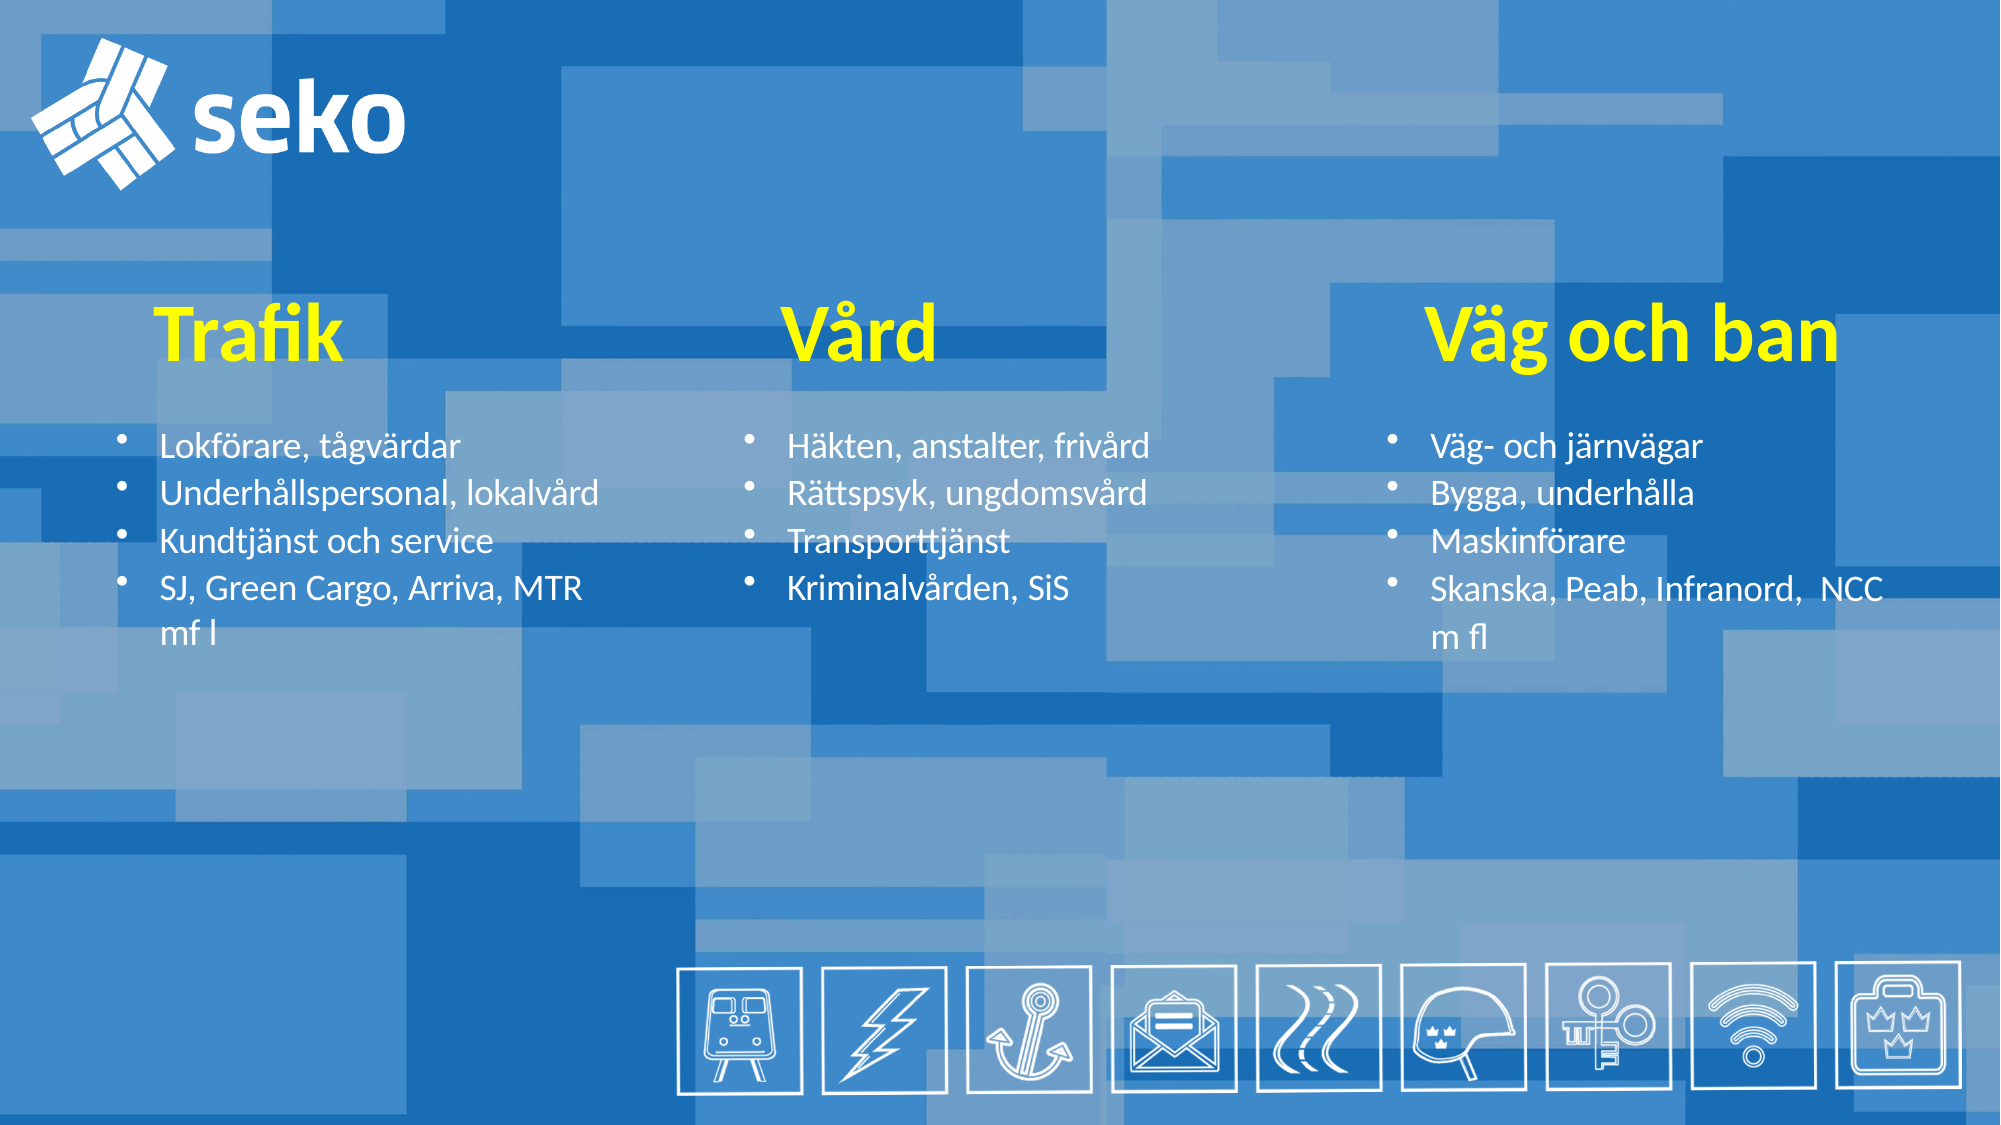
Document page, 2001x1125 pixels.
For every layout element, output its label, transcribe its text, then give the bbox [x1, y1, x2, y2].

picture [0, 0, 2000, 1125]
text_box Lokförare, tågvärdar Underhållspersonal, lokalvård Kundtjänst och service SJ, Green Cargo, Arriva, MTR mf l [98, 413, 646, 661]
text_box Häkten, anstalter, frivård Rättspsyk, ungdomsvård Transporttjänst Kriminalvården, SiS [726, 413, 1274, 616]
text_box Väg och ban [1409, 270, 1887, 386]
text_box Vård [766, 270, 1038, 386]
text_box Trafik [138, 270, 411, 386]
text_box Väg- och järnvägar Bygga, underhålla Maskinförare Skanska, Peab, Infranord, NCC m fl [1369, 413, 1917, 665]
